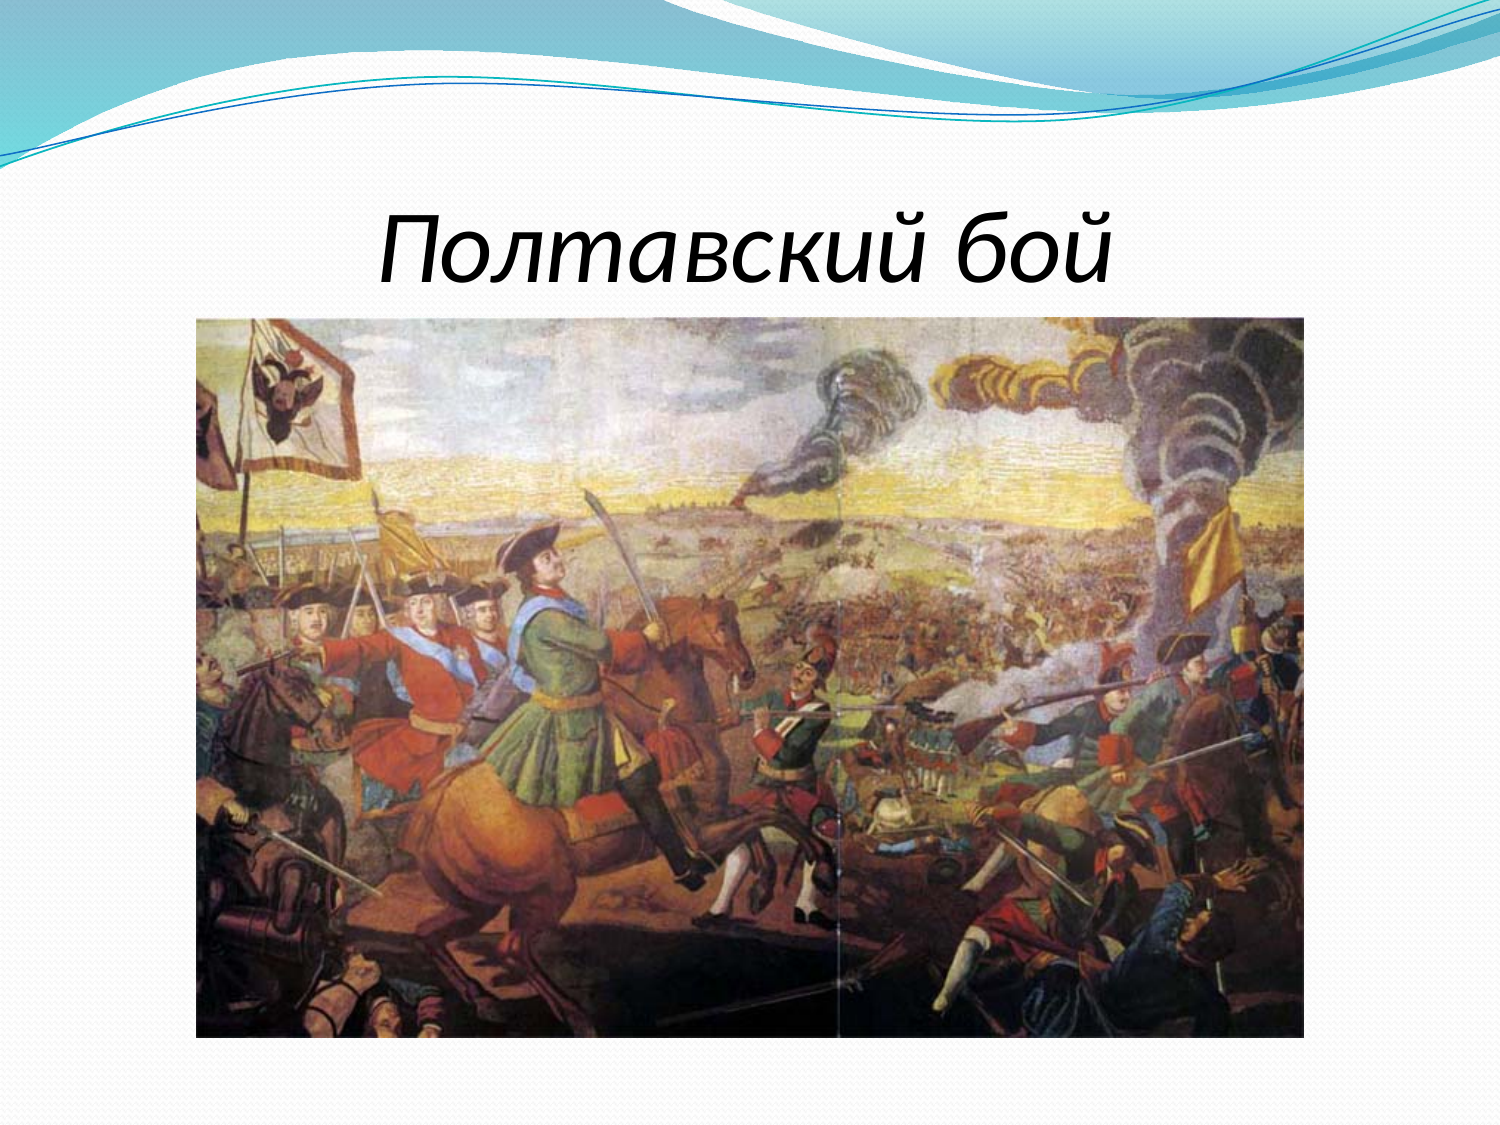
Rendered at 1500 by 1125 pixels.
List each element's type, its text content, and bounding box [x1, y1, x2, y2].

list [196, 317, 1304, 1038]
title Полтавский бой [75, 115, 1425, 303]
